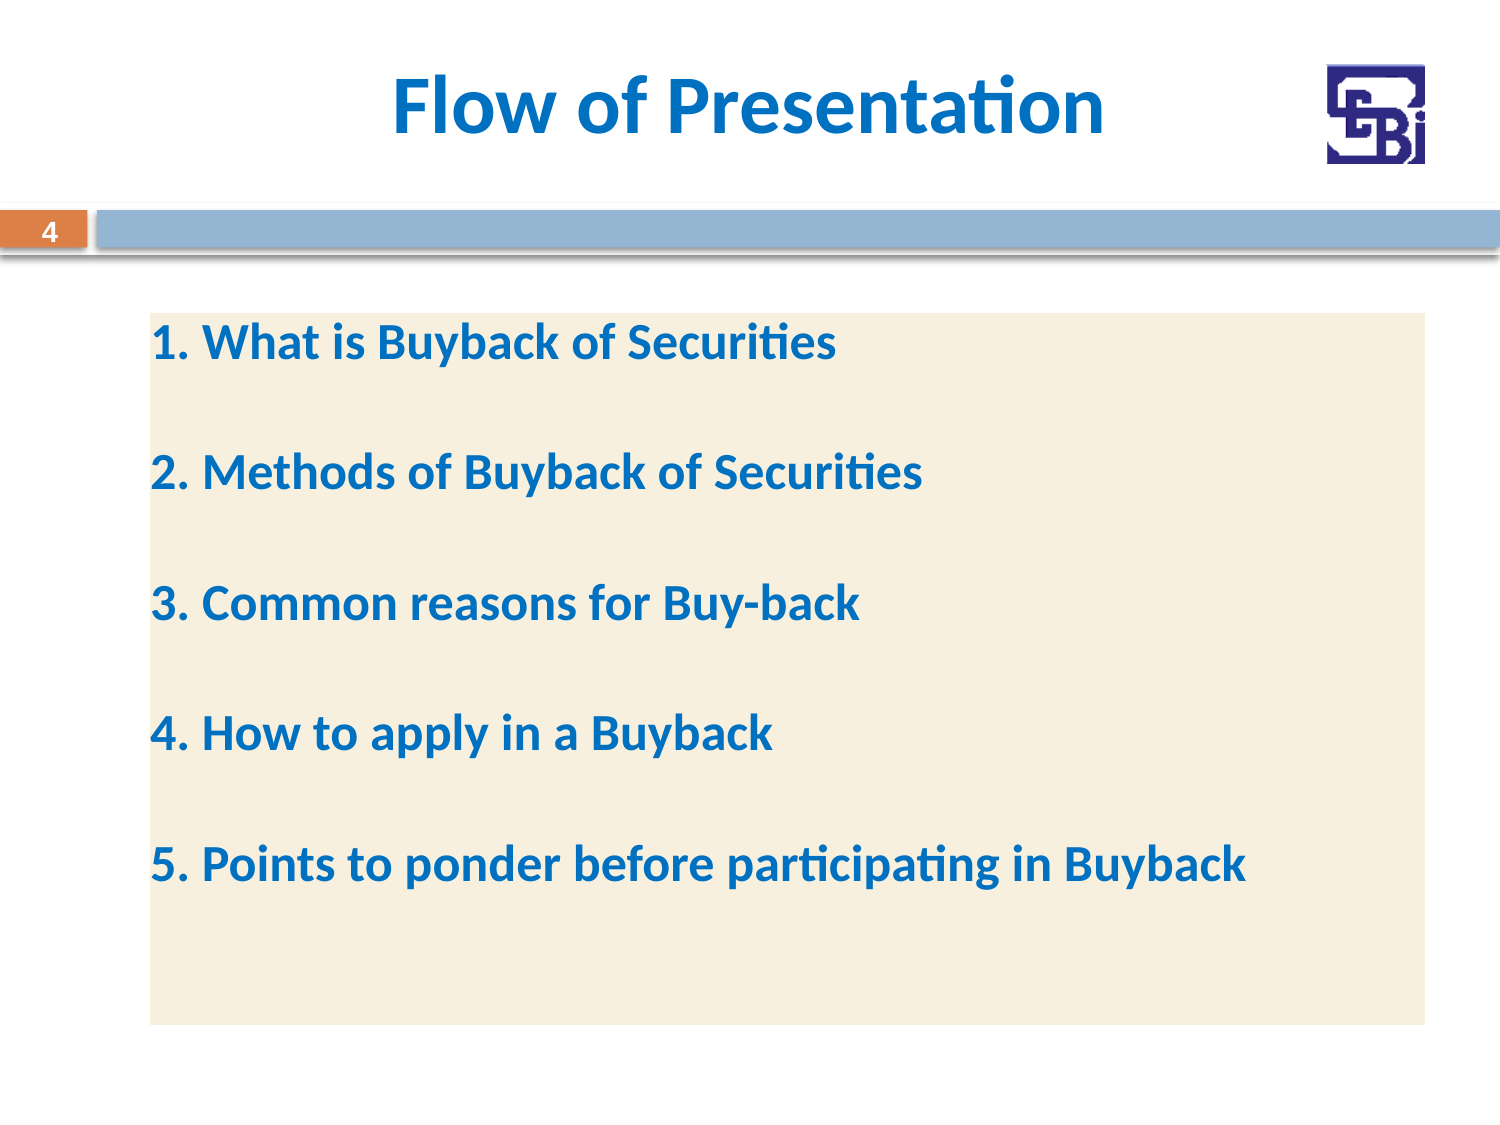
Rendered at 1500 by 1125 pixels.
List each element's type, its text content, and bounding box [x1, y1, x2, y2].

slide_number 4 [0, 212, 100, 249]
text_box 1. What is Buyback of Securities 2. Methods of Buyback of Securities 3. Common reasons for Buy-back 4. How to apply in a Buyback 5. Points to ponder before participating in Buyback [149, 312, 1425, 1025]
picture [1325, 64, 1426, 164]
text_box Flow of Presentation [74, 24, 1425, 188]
